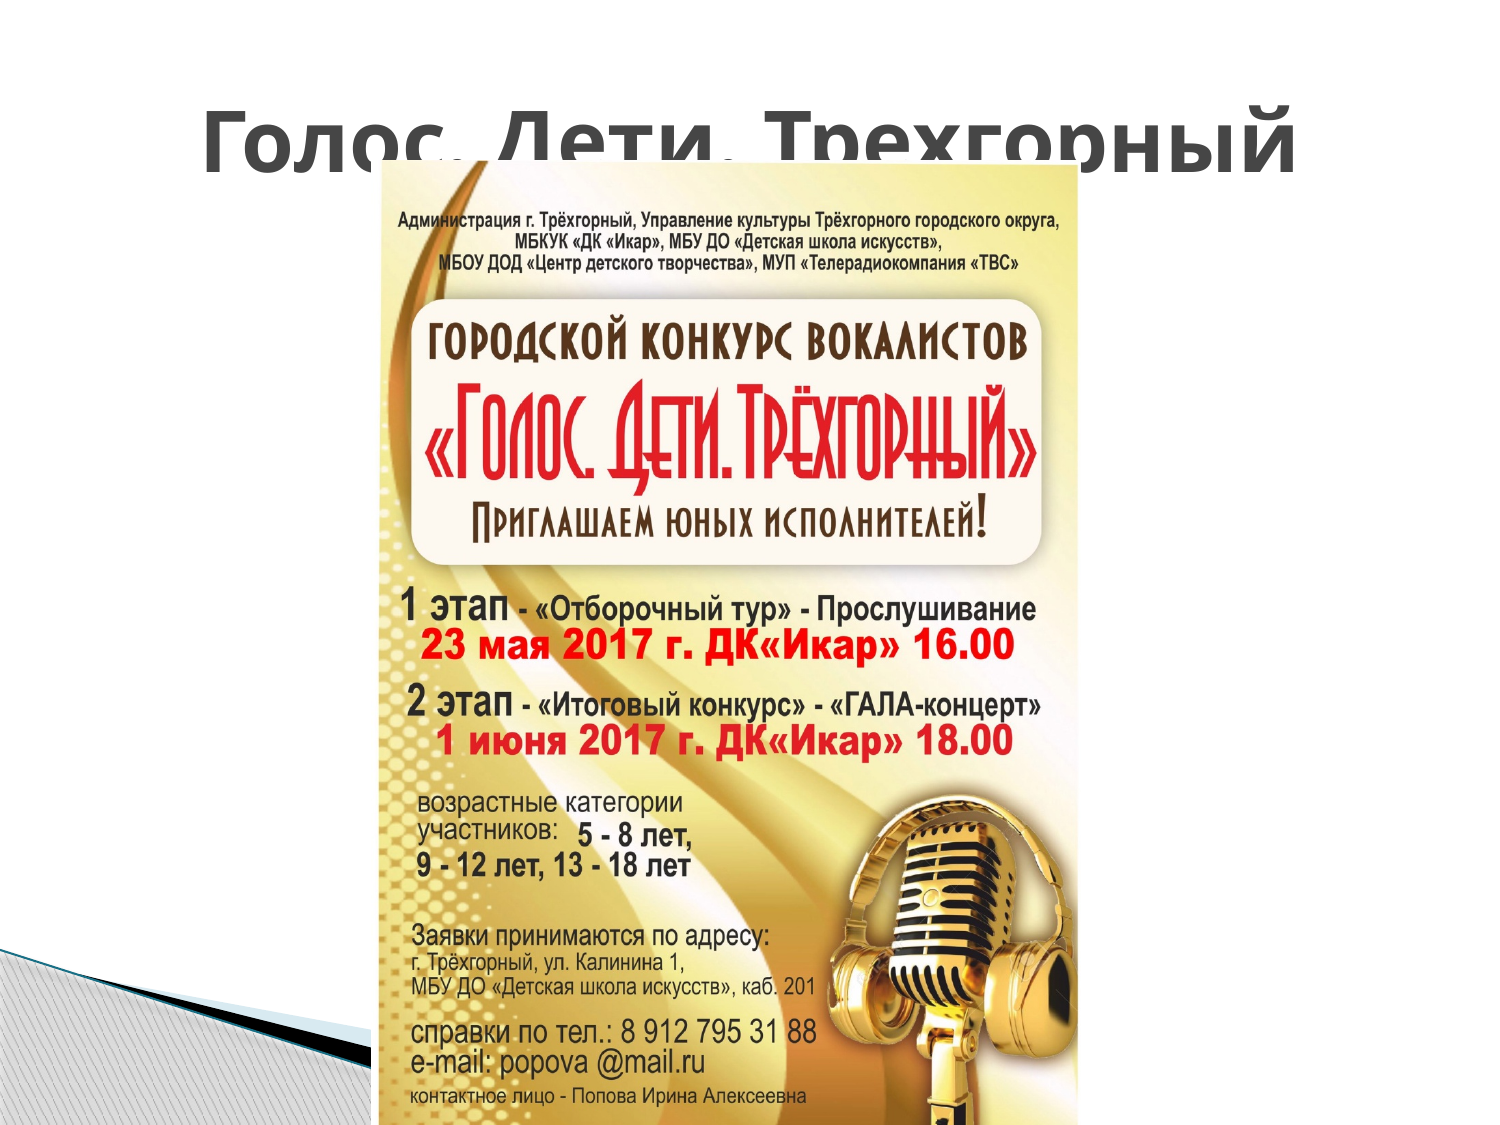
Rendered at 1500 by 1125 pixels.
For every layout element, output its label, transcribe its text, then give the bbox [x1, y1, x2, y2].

title Голос. Дети. Трехгорный [75, 45, 1425, 233]
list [371, 160, 1081, 1125]
